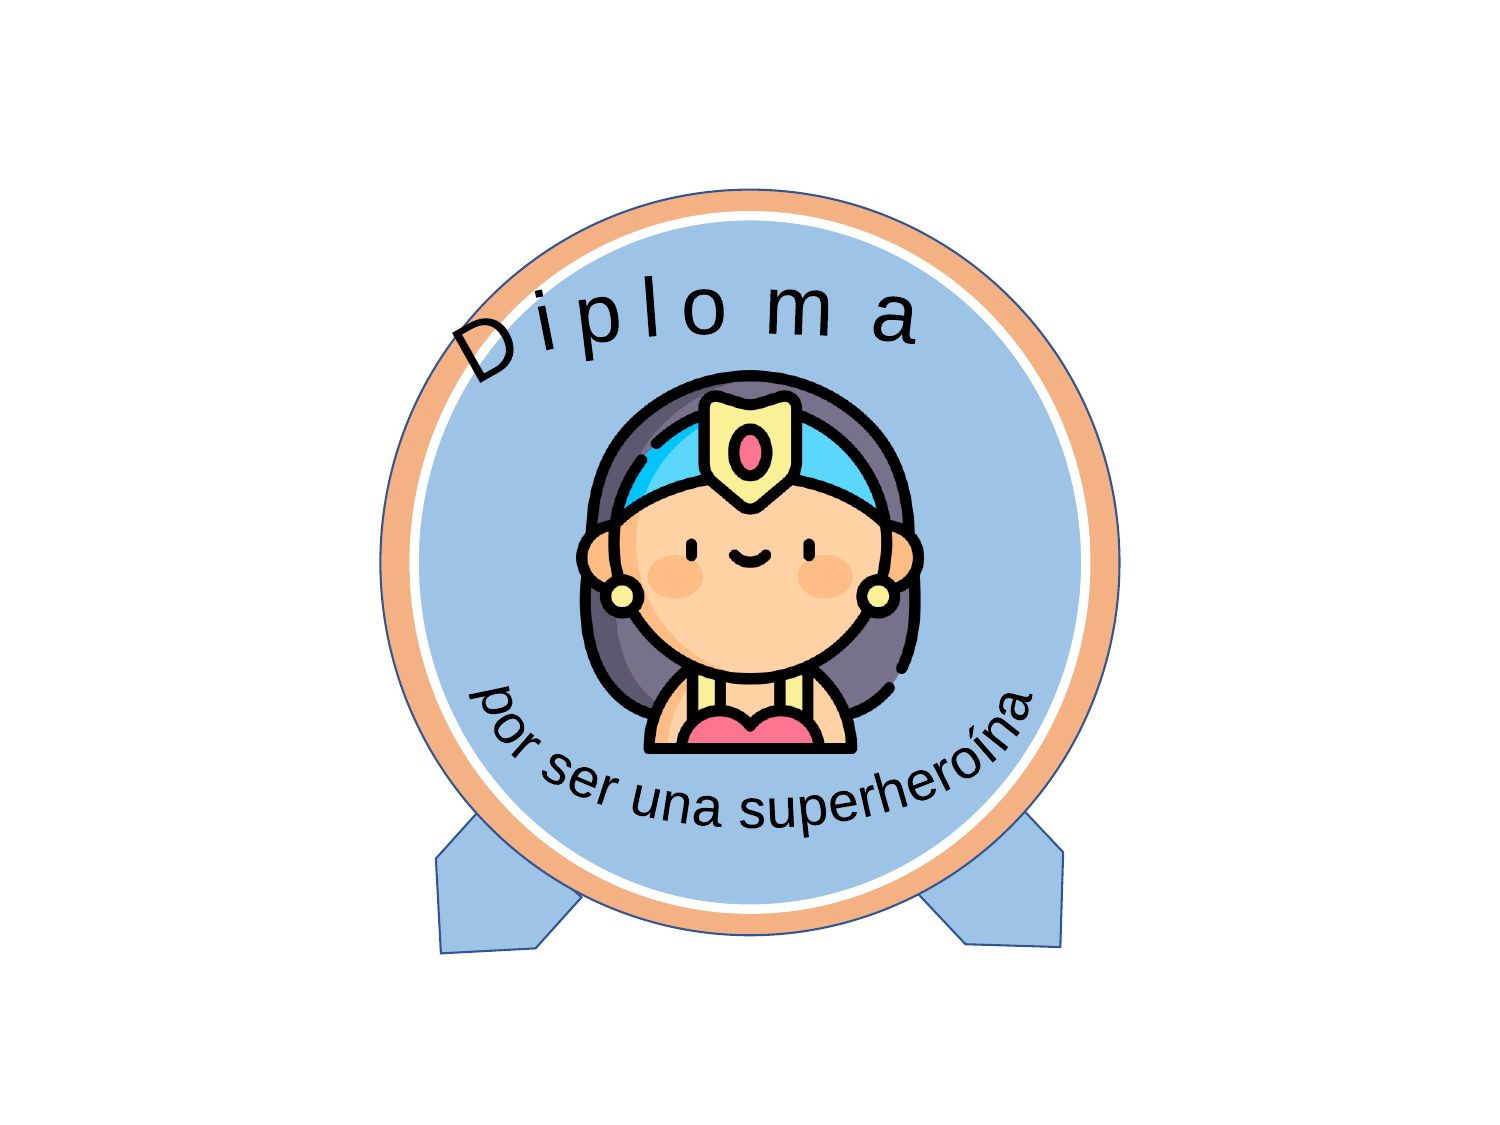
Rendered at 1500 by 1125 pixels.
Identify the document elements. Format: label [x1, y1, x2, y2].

picture [558, 370, 942, 754]
text_box [413, 214, 1087, 911]
text_box [379, 188, 1121, 937]
text_box [434, 814, 583, 955]
text_box [918, 812, 1065, 949]
